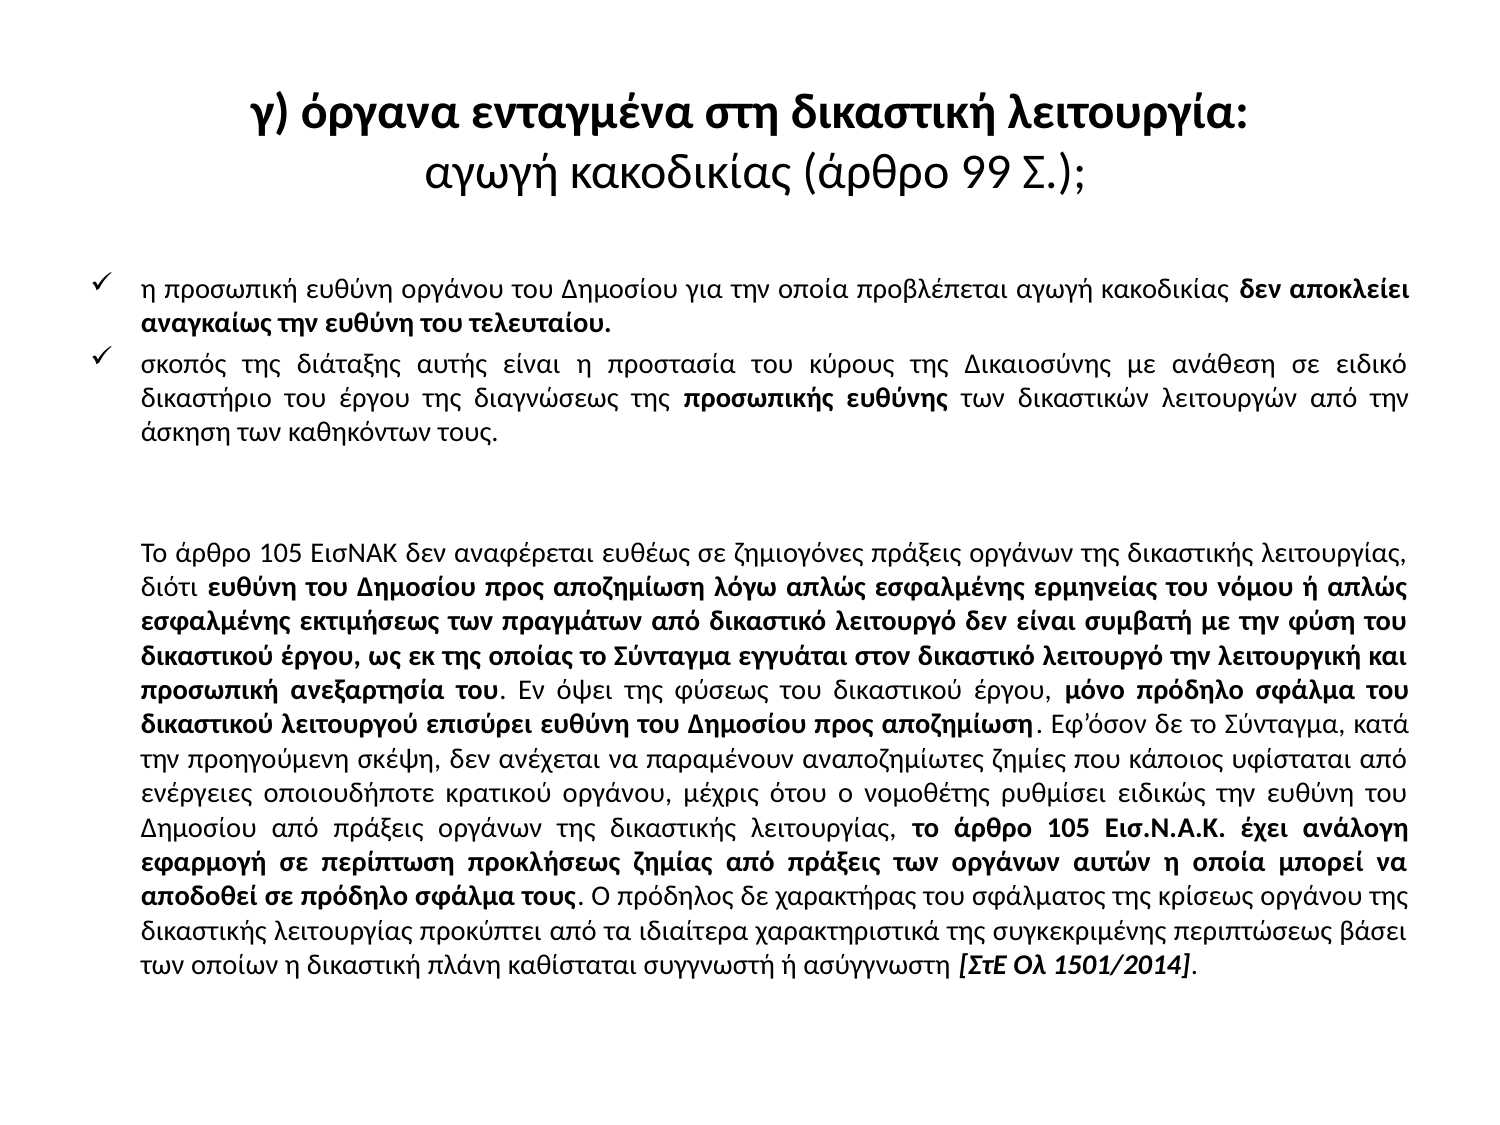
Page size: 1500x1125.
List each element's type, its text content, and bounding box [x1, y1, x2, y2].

title γ) όργανα ενταγμένα στη δικαστική λειτουργία: αγωγή κακοδικίας (άρθρο 99 Σ.); [75, 45, 1425, 233]
list η προσωπική ευθύνη οργάνου του Δημοσίου για την οποία προβλέπεται αγωγή κακοδικίας δεν αποκλείει αναγκαίως την ευθύνη του τελευταίου. σκοπός της διάταξης αυτής είναι η προστασία του κύρους της Δικαιοσύνης με ανάθεση σε ειδικό δικαστήριο του έργου της διαγνώσεως της προσωπικής ευθύνης των δικαστικών λειτουργών από την άσκηση των καθηκόντων τους. Το άρθρο 105 ΕισΝΑΚ δεν αναφέρεται ευθέως σε ζημιογόνες πράξεις οργάνων της δικαστικής λειτουργίας, διότι ευθύνη του Δημοσίου προς αποζημίωση λόγω απλώς εσφαλμένης ερμηνείας του νόμου ή απλώς εσφαλμένης εκτιμήσεως των πραγμάτων από δικαστικό λειτουργό δεν είναι συμβατή με την φύση του δικαστικού έργου, ως εκ της οποίας το Σύνταγμα εγγυάται στον δικαστικό λειτουργό την λειτουργική και προσωπική ανεξαρτησία του. Εν όψει της φύσεως του δικαστικού έργου, μόνο πρόδηλο σφάλμα του δικαστικού λειτουργού επισύρει ευθύνη του Δημοσίου προς αποζημίωση. Εφ’όσον δε το Σύνταγμα, κατά την προηγούμενη σκέψη, δεν ανέχεται να παραμένουν αναποζημίωτες ζημίες που κάποιος υφίσταται από ενέργειες οποιουδήποτε κρατικού οργάνου, μέχρις ότου ο νομοθέτης ρυθμίσει ειδικώς την ευθύνη του Δημοσίου από πράξεις οργάνων της δικαστικής λειτουργίας, το άρθρο 105 Εισ.Ν.Α.Κ. έχει ανάλογη εφαρμογή σε περίπτωση προκλήσεως ζημίας από πράξεις των οργάνων αυτών η οποία μπορεί να αποδοθεί σε πρόδηλο σφάλμα τους. Ο πρόδηλος δε χαρακτήρας του σφάλματος της κρίσεως οργάνου της δικαστικής λειτουργίας προκύπτει από τα ιδιαίτερα χαρακτηριστικά της συγκεκριμένης περιπτώσεως βάσει των οποίων η δικαστική πλάνη καθίσταται συγγνωστή ή ασύγγνωστη [ΣτΕ Ολ 1501/2014]. [75, 262, 1425, 1005]
